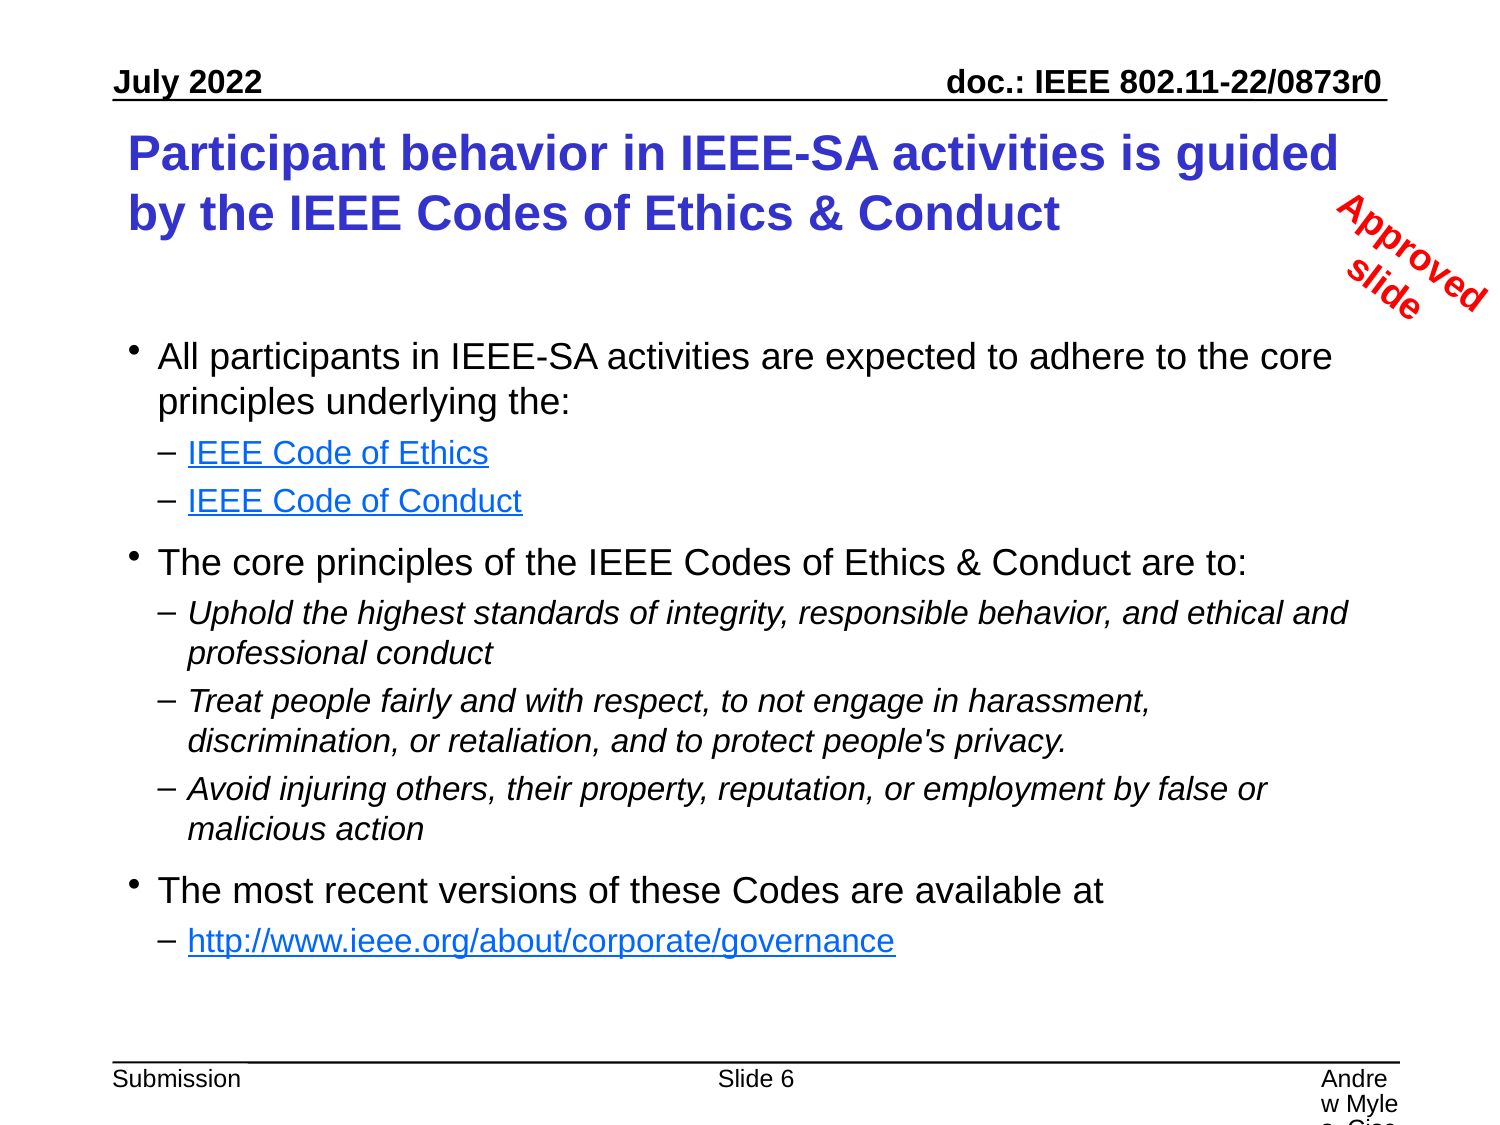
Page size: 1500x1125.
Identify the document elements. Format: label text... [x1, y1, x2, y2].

slide_number Slide 6 [709, 1061, 803, 1093]
title Participant behavior in IEEE-SA activities is guided by the IEEE Codes of Ethics & Conduct [112, 112, 1388, 288]
list All participants in IEEE-SA activities are expected to adhere to the core principles underlying the: IEEE Code of Ethics IEEE Code of Conduct The core principles of the IEEE Codes of Ethics & Conduct are to: Uphold the highest standards of integrity, responsible behavior, and ethical and professional conduct Treat people fairly and with respect, to not engage in harassment, discrimination, or retaliation, and to protect people's privacy. Avoid injuring others, their property, reputation, or employment by false or malicious action The most recent versions of these Codes are available at http://www.ieee.org/about/corporate/governance [112, 324, 1388, 1000]
footer Andrew Myles, Cisco [1320, 1061, 1402, 1093]
text_box Approved slide [1237, 146, 1500, 425]
